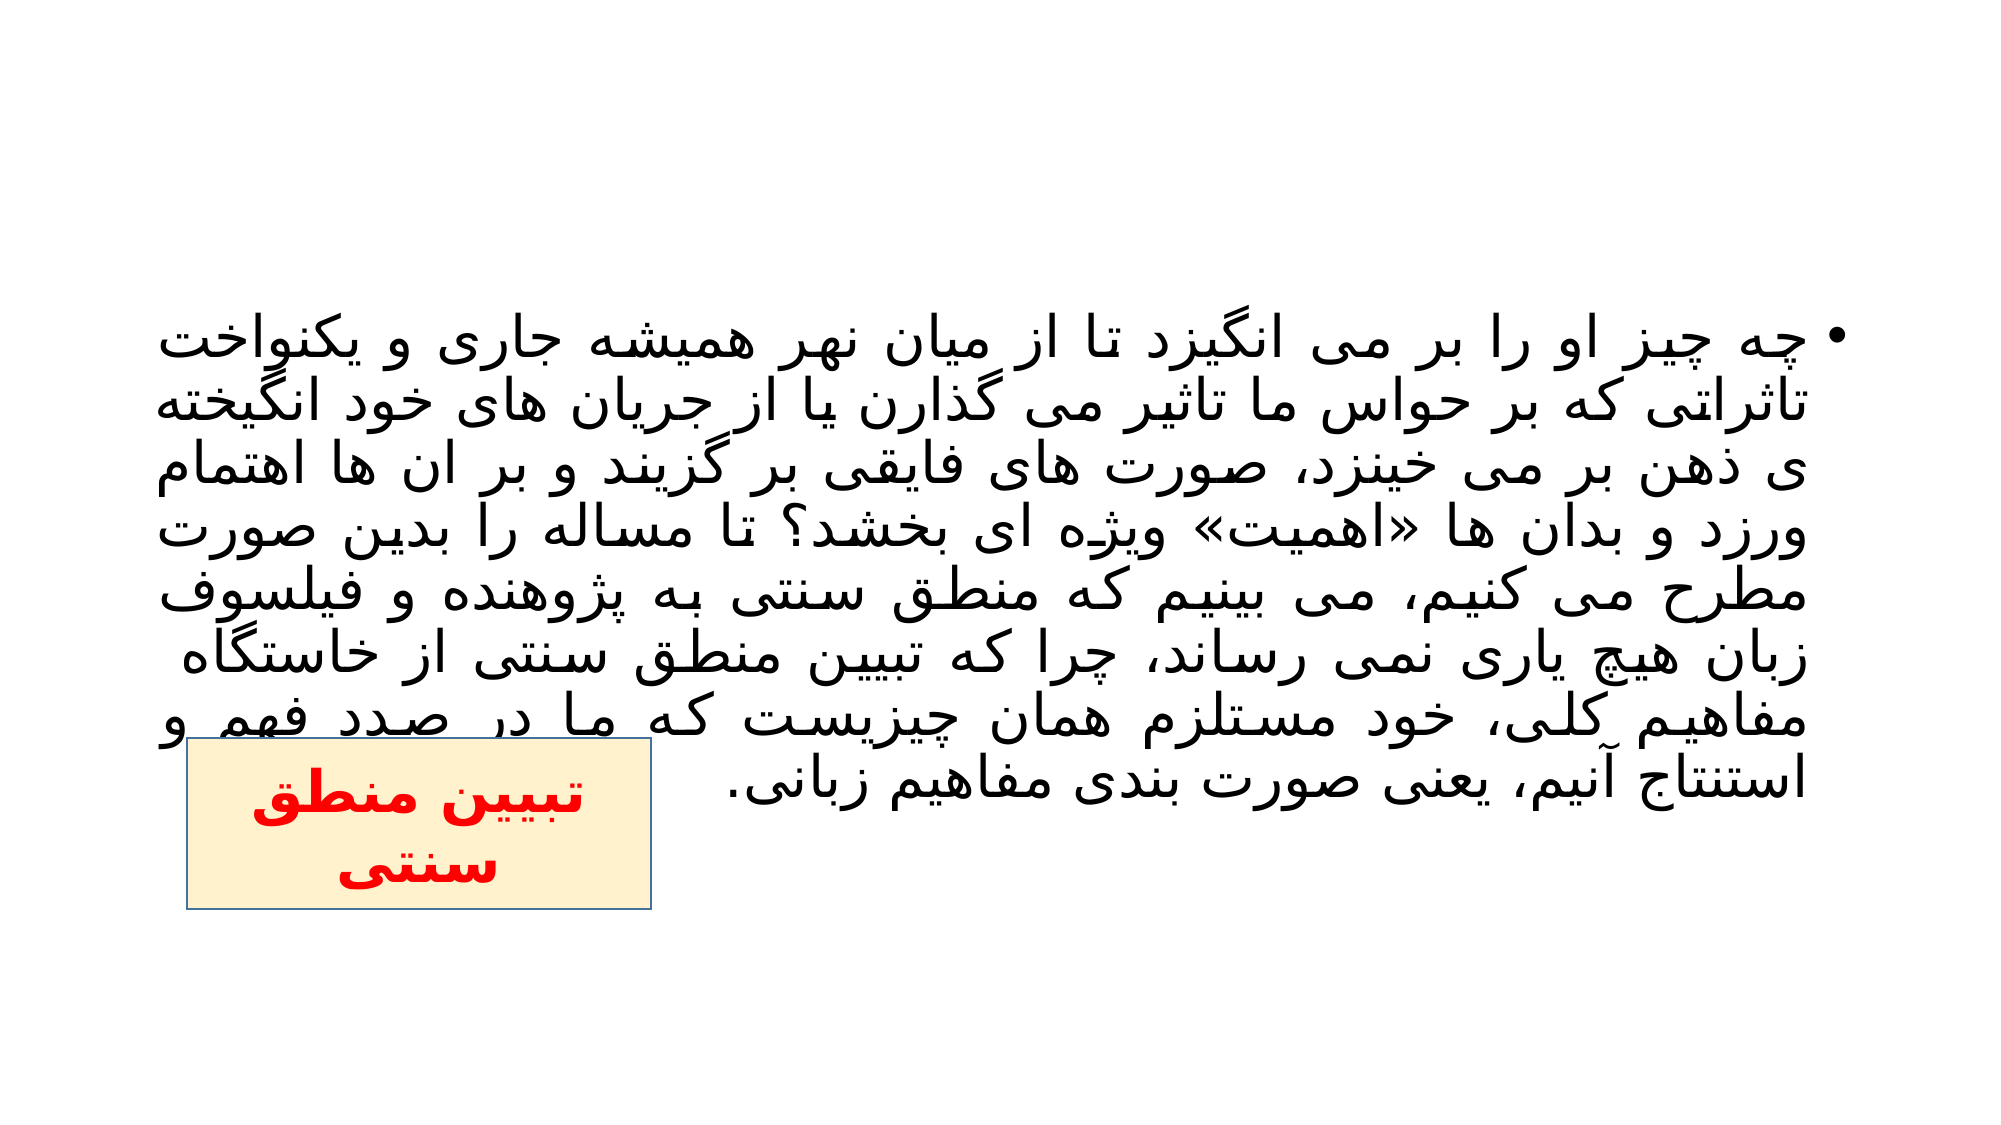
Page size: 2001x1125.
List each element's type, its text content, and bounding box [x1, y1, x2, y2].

text_box تبیین منطق سنتی [186, 737, 652, 910]
list چه چیز او را بر می انگیزد تا از میان نهر همیشه جاری و یکنواخت تاثراتی که بر حواس ما تاثیر می گذارن یا از جریان های خود انگیخته ی ذهن بر می خینزد، صورت های فایقی بر گزیند و بر ان ها اهتمام ورزد و بدان ها «اهمیت» ویژه ای بخشد؟ تا مساله را بدین صورت مطرح می کنیم، می بینیم که منطق سنتی به پژوهنده و فیلسوف زبان هیچ یاری نمی رساند، چرا که تبیین منطق سنتی از خاستگاه مفاهیم کلی، خود مستلزم همان چیزیست که ما در صدد فهم و استنتاج آنیم، یعنی صورت بندی مفاهیم زبانی. [137, 299, 1863, 1014]
